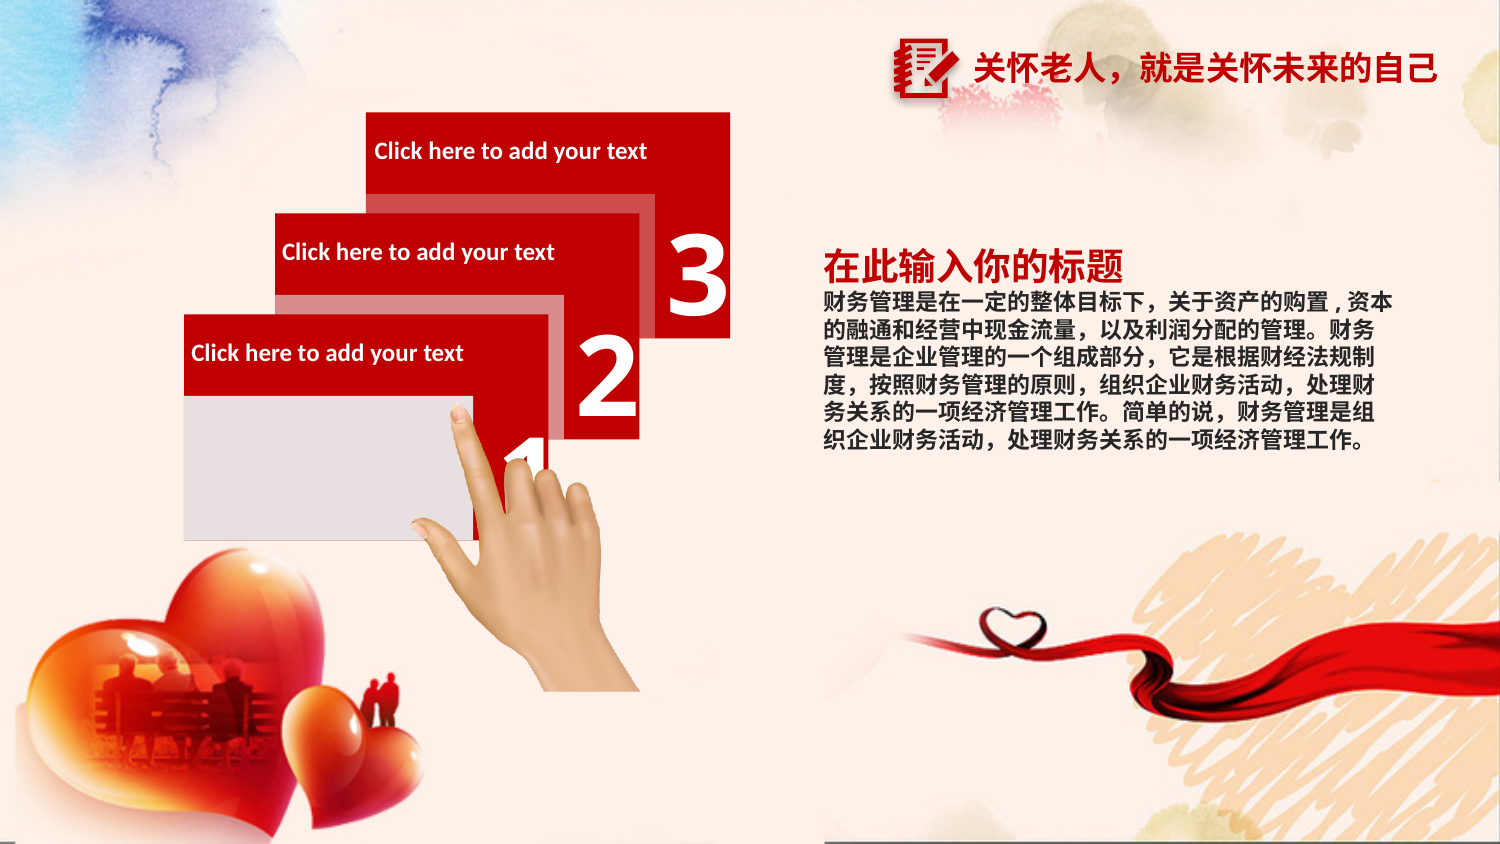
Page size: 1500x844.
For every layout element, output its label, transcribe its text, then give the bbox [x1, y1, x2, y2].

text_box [178, 112, 740, 549]
picture [0, 0, 1500, 844]
text_box 关怀老人，就是关怀未来的自己 [958, 39, 1454, 95]
text_box 在此输入你的标题 财务管理是在一定的整体目标下，关于资产的购置,资本的融通和经营中现金流量，以及利润分配的管理。财务管理是企业管理的一个组成部分，它是根据财经法规制度，按照财务管理的原则，组织企业财务活动，处理财务关系的一项经济管理工作。简单的说，财务管理是组织企业财务活动，处理财务关系的一项经济管理工作。 [809, 235, 1412, 460]
text_box [893, 38, 948, 99]
text_box [928, 51, 958, 83]
